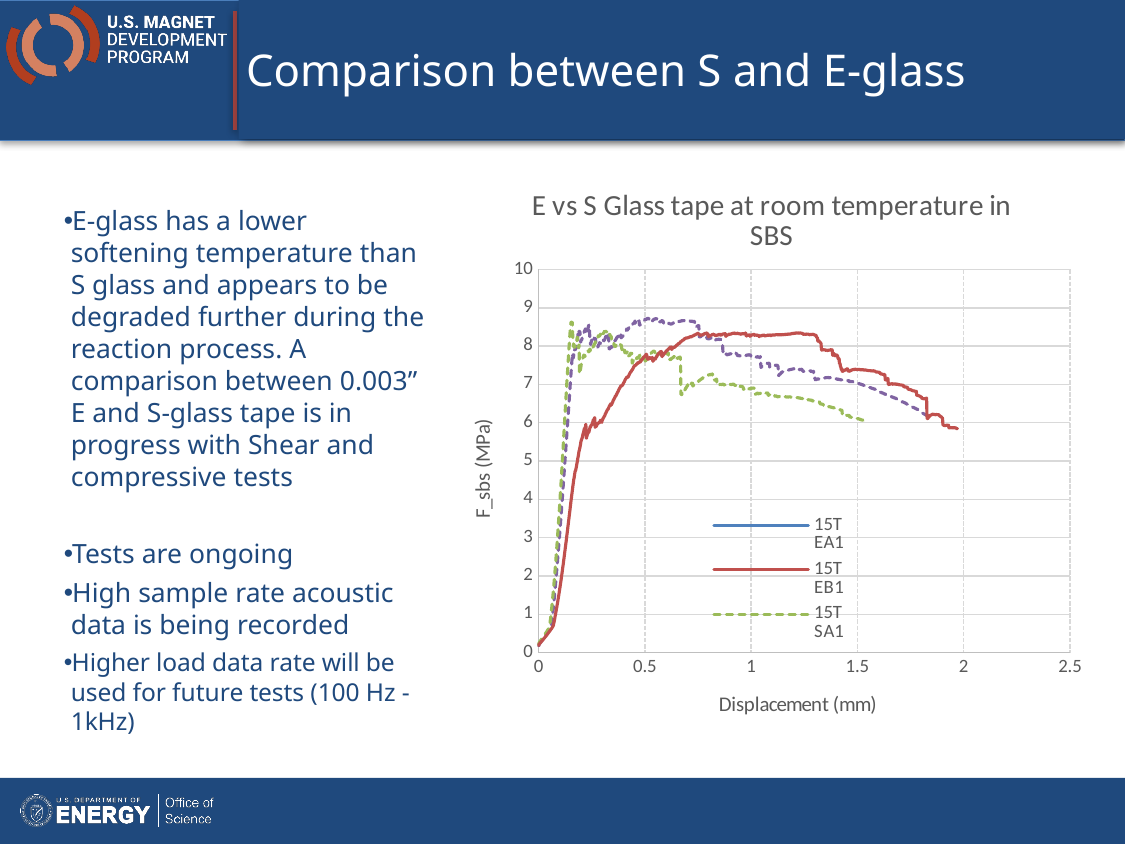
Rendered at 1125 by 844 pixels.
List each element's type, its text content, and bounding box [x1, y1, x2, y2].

picture [6, 5, 227, 85]
picture [20, 794, 214, 827]
title Comparison between S and E-glass [238, 0, 1125, 140]
list E-glass has a lower softening temperature than S glass and appears to be degraded further during the reaction process. A comparison between 0.003” E and S-glass tape is in progress with Shear and compressive tests Tests are ongoing High sample rate acoustic data is being recorded Higher load data rate will be used for future tests (100 Hz - 1kHz) [55, 196, 435, 755]
chart [442, 164, 1102, 754]
